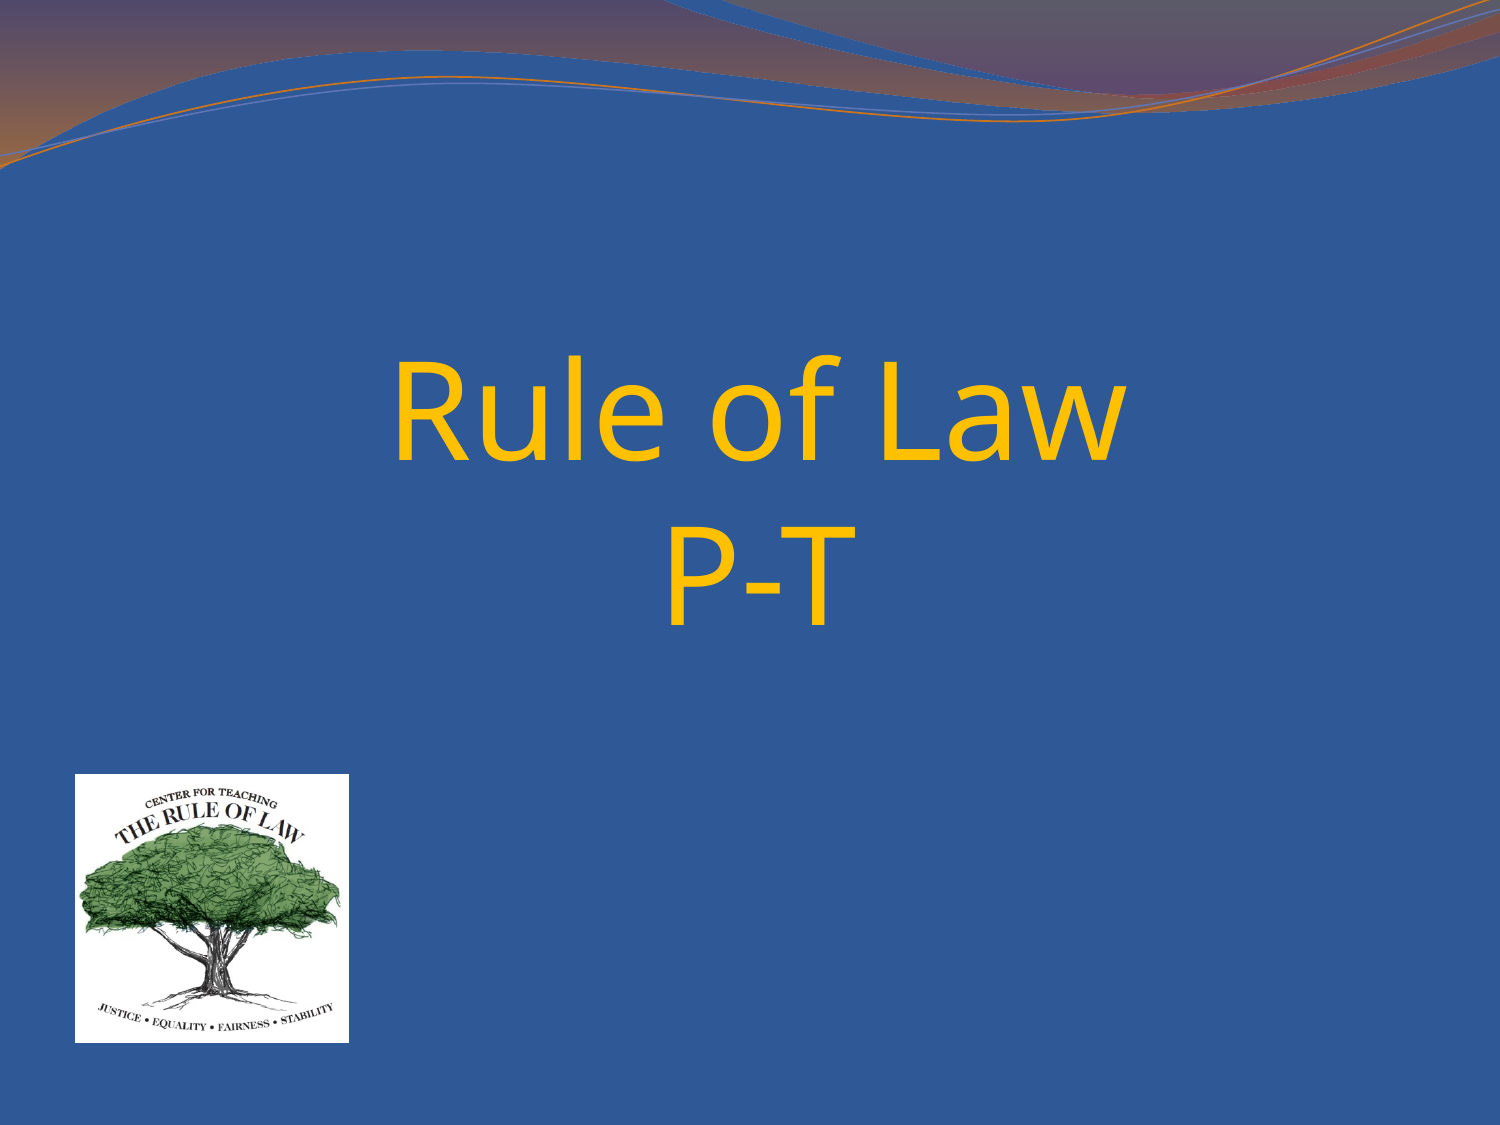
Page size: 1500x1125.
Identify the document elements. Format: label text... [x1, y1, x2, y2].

picture [74, 774, 349, 1043]
text_box Rule of Law P-T [137, 316, 1379, 661]
